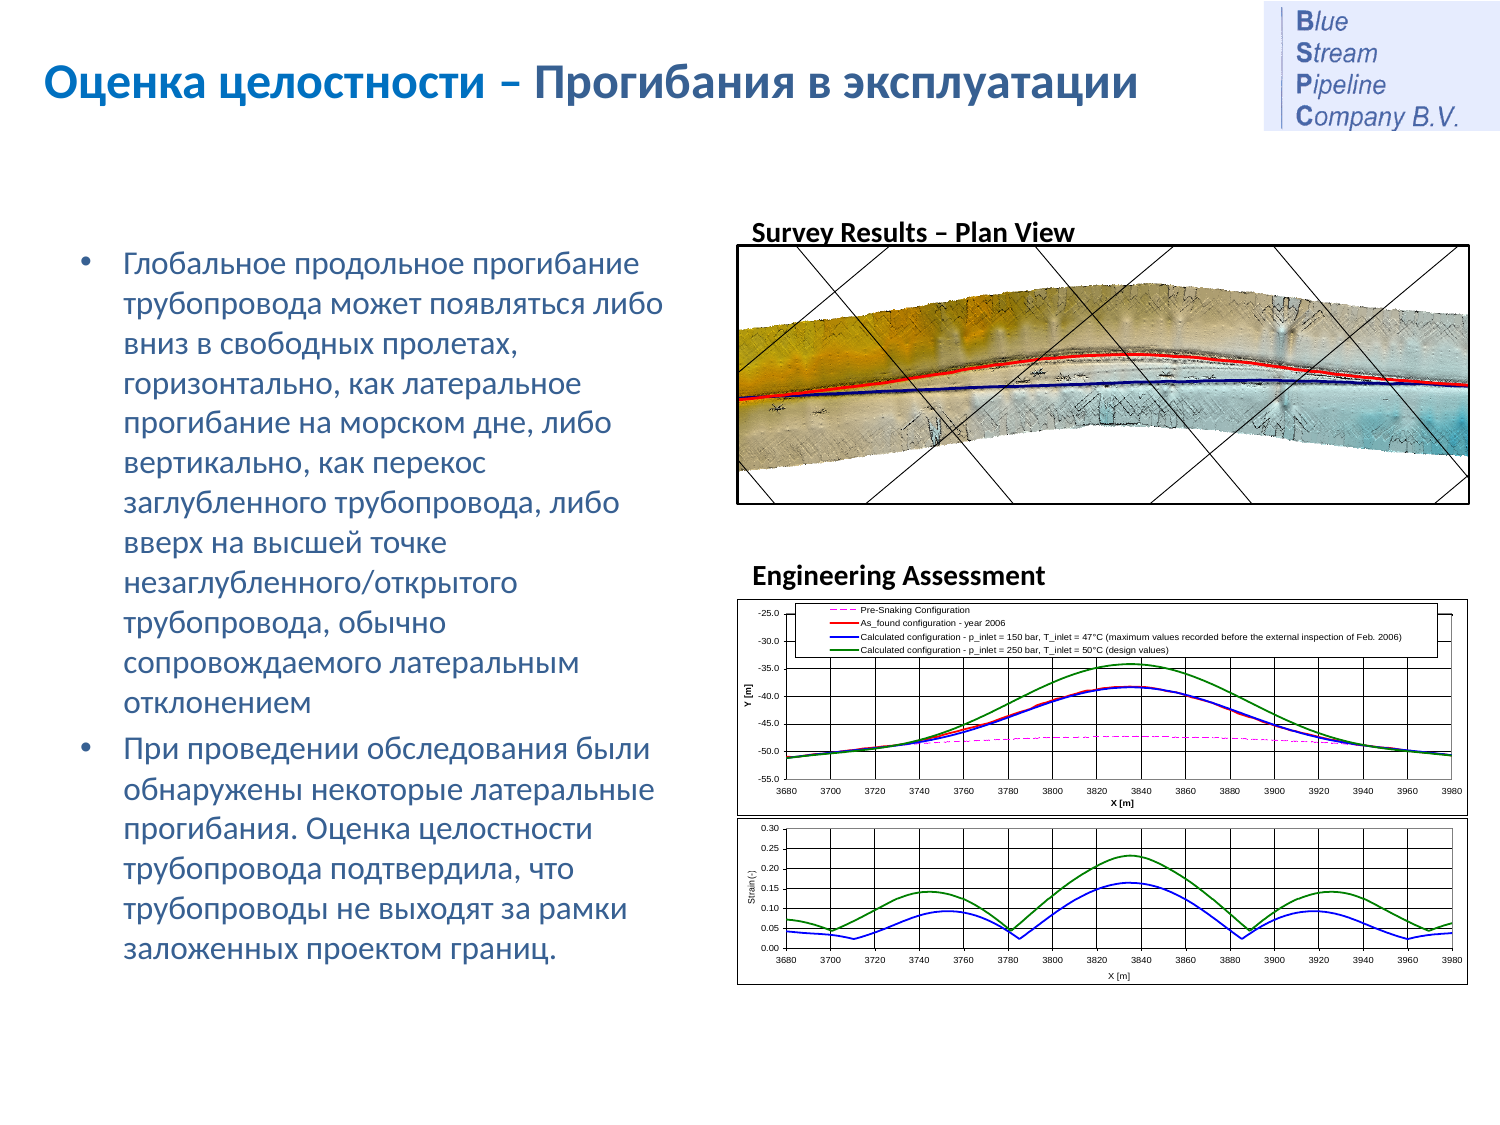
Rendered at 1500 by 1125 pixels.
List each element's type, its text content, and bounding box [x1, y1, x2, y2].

list Глобальное продольное прогибание трубопровода может появляться либо вниз в свободных пролетах, горизонтально, как латеральное прогибание на морском дне, либо вертикально, как перекос заглубленного трубопровода, либо вверх на высшей точке незаглубленного/открытого трубопровода, обычно сопровождаемого латеральным отклонением При проведении обследования были обнаружены некоторые латеральные прогибания. Оценка целостности трубопровода подтвердила, что трубопроводы не выходят за рамки заложенных проектом границ. [64, 233, 705, 976]
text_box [733, 595, 1471, 988]
picture [735, 243, 1471, 506]
text_box Survey Results – Plan View [738, 206, 1090, 242]
text_box Engineering Assessment [739, 549, 1061, 593]
picture [1263, 1, 1500, 131]
title Оценка целостности – Прогибания в эксплуатации [29, 30, 1258, 126]
